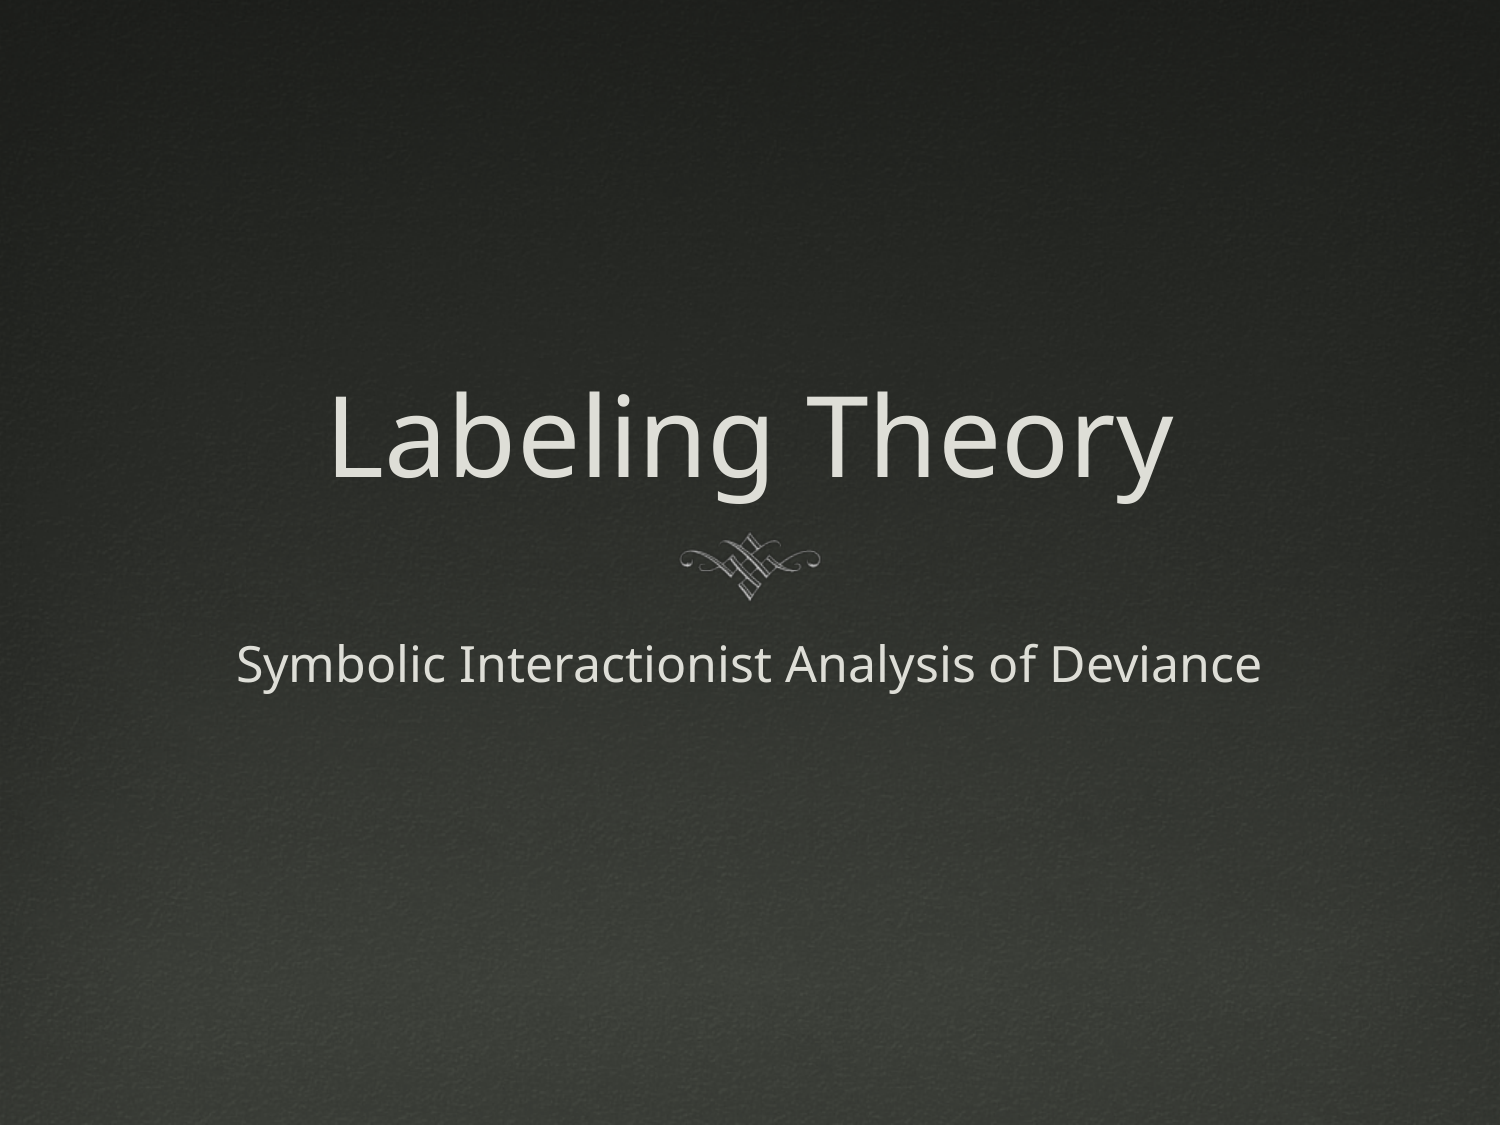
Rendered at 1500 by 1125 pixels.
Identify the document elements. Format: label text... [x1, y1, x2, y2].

title Labeling Theory [112, 266, 1388, 508]
picture [657, 508, 843, 624]
subtitle Symbolic Interactionist Analysis of Deviance [112, 624, 1388, 913]
